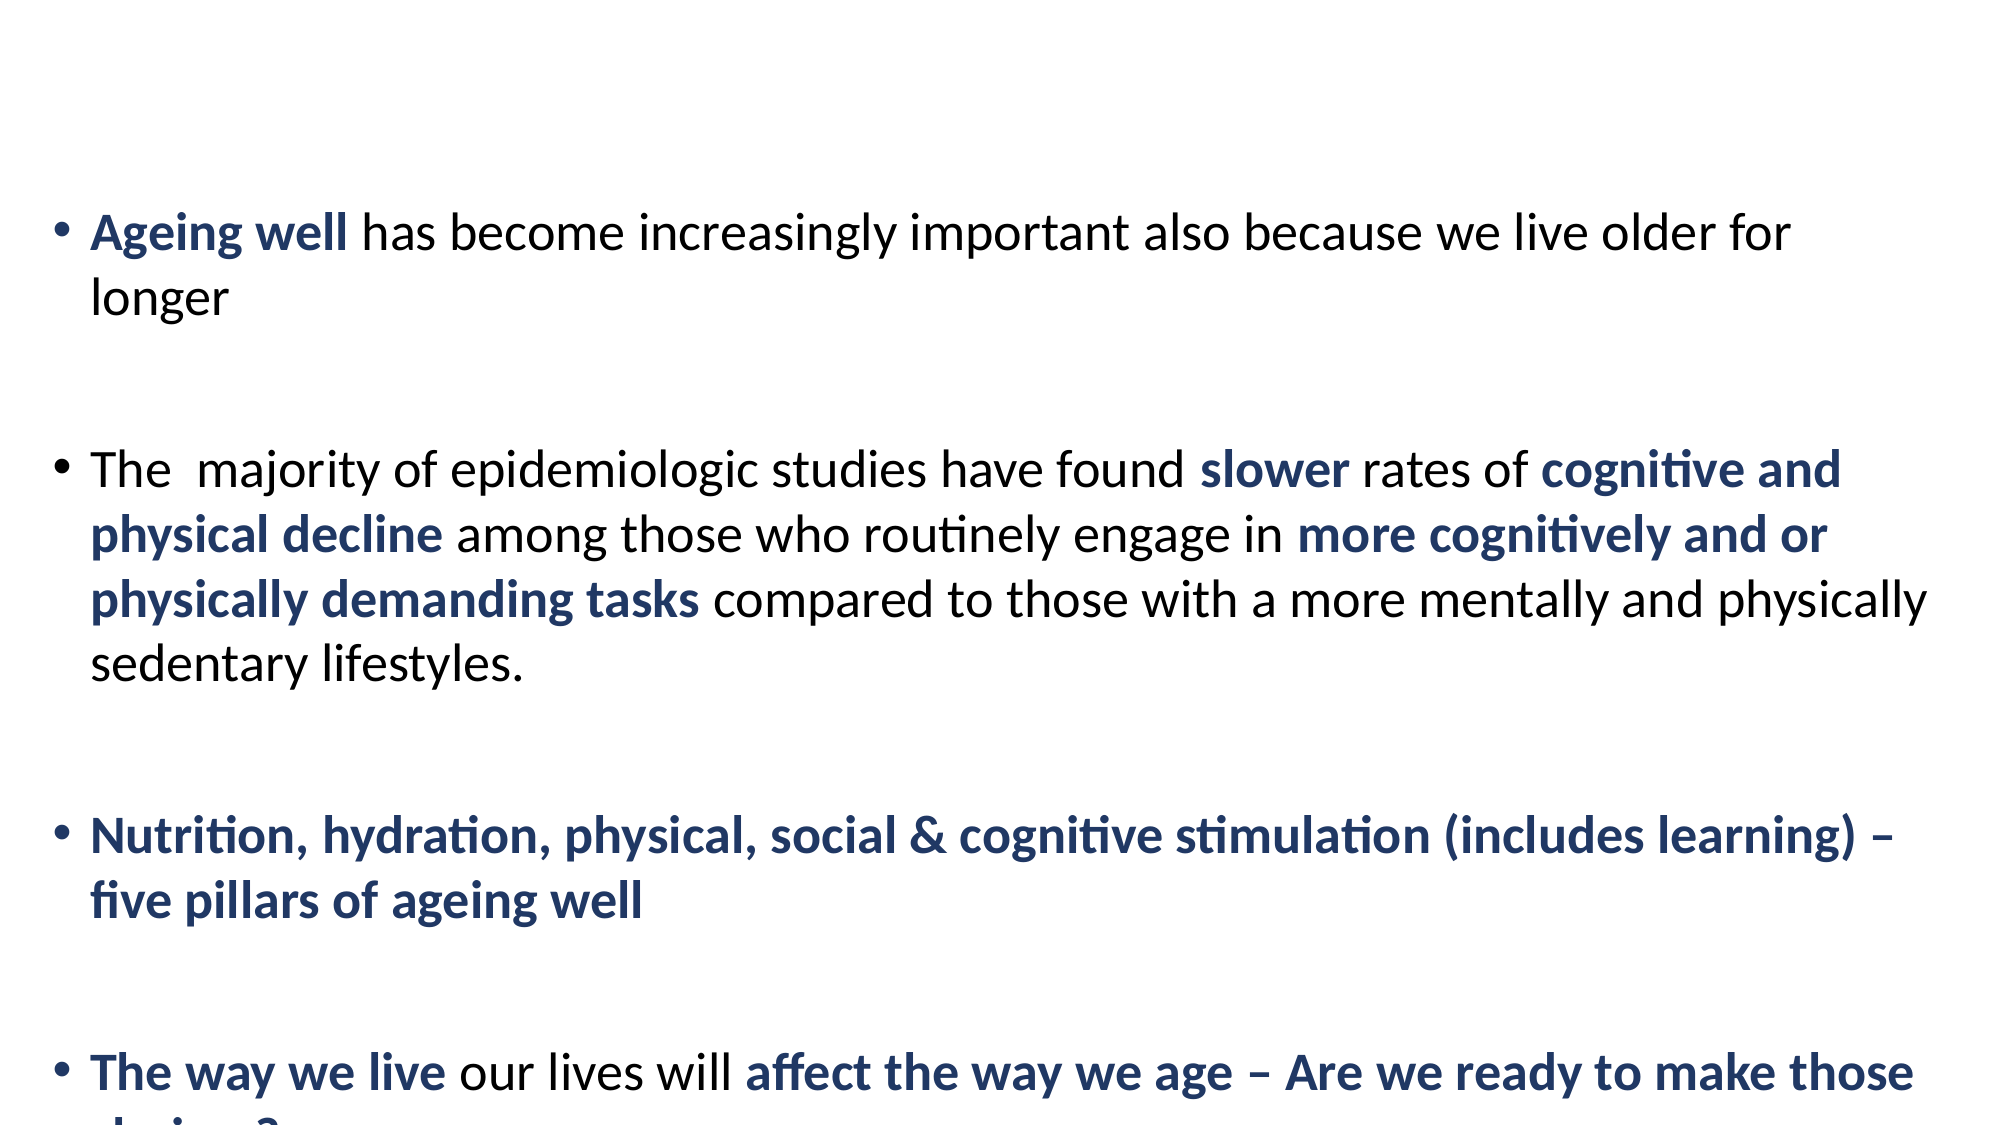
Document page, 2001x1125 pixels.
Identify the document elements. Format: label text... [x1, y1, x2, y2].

list Ageing well has become increasingly important also because we live older for longer The majority of epidemiologic studies have found slower rates of cognitive and physical decline among those who routinely engage in more cognitively and or physically demanding tasks compared to those with a more mentally and physically sedentary lifestyles. Nutrition, hydration, physical, social & cognitive stimulation (includes learning) – five pillars of ageing well The way we live our lives will affect the way we age – Are we ready to make those choices? [37, 103, 1963, 1022]
